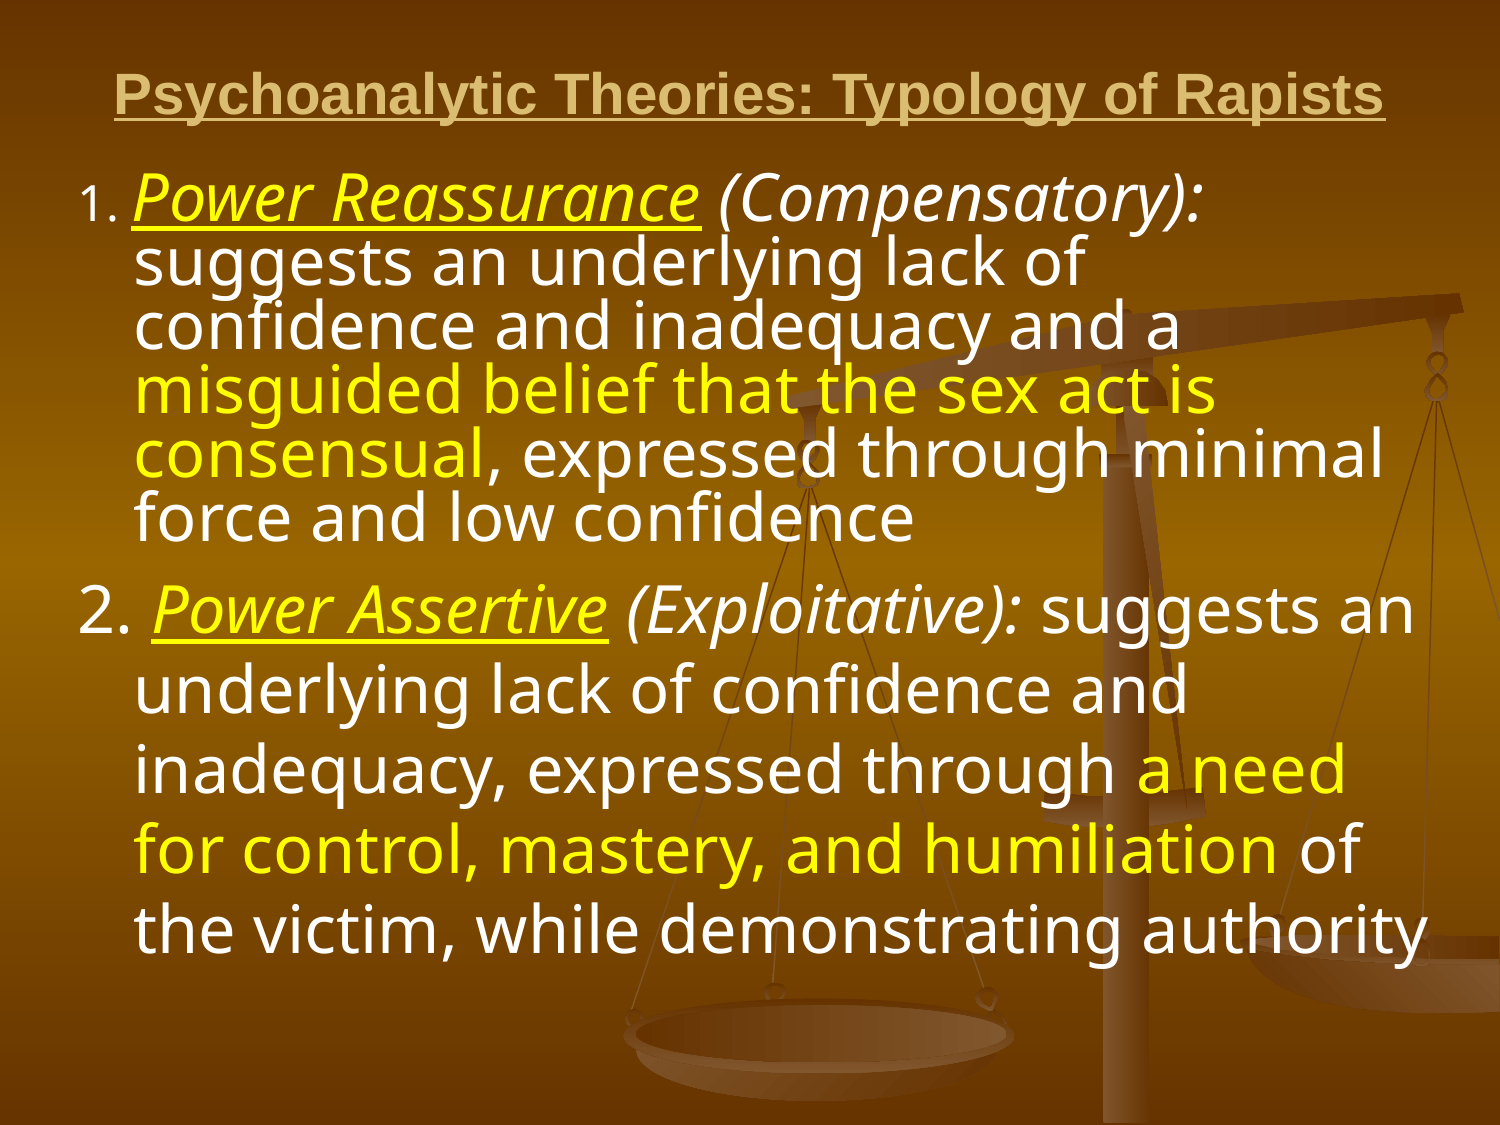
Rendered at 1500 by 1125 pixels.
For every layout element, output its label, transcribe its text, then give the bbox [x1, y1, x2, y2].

list 1. Power Reassurance (Compensatory): suggests an underlying lack of confidence and inadequacy and a misguided belief that the sex act is consensual, expressed through minimal force and low confidence 2. Power Assertive (Exploitative): suggests an underlying lack of confidence and inadequacy, expressed through a need for control, mastery, and humiliation of the victim, while demonstrating authority [62, 162, 1451, 1076]
title Psychoanalytic Theories: Typology of Rapists [74, 45, 1426, 138]
